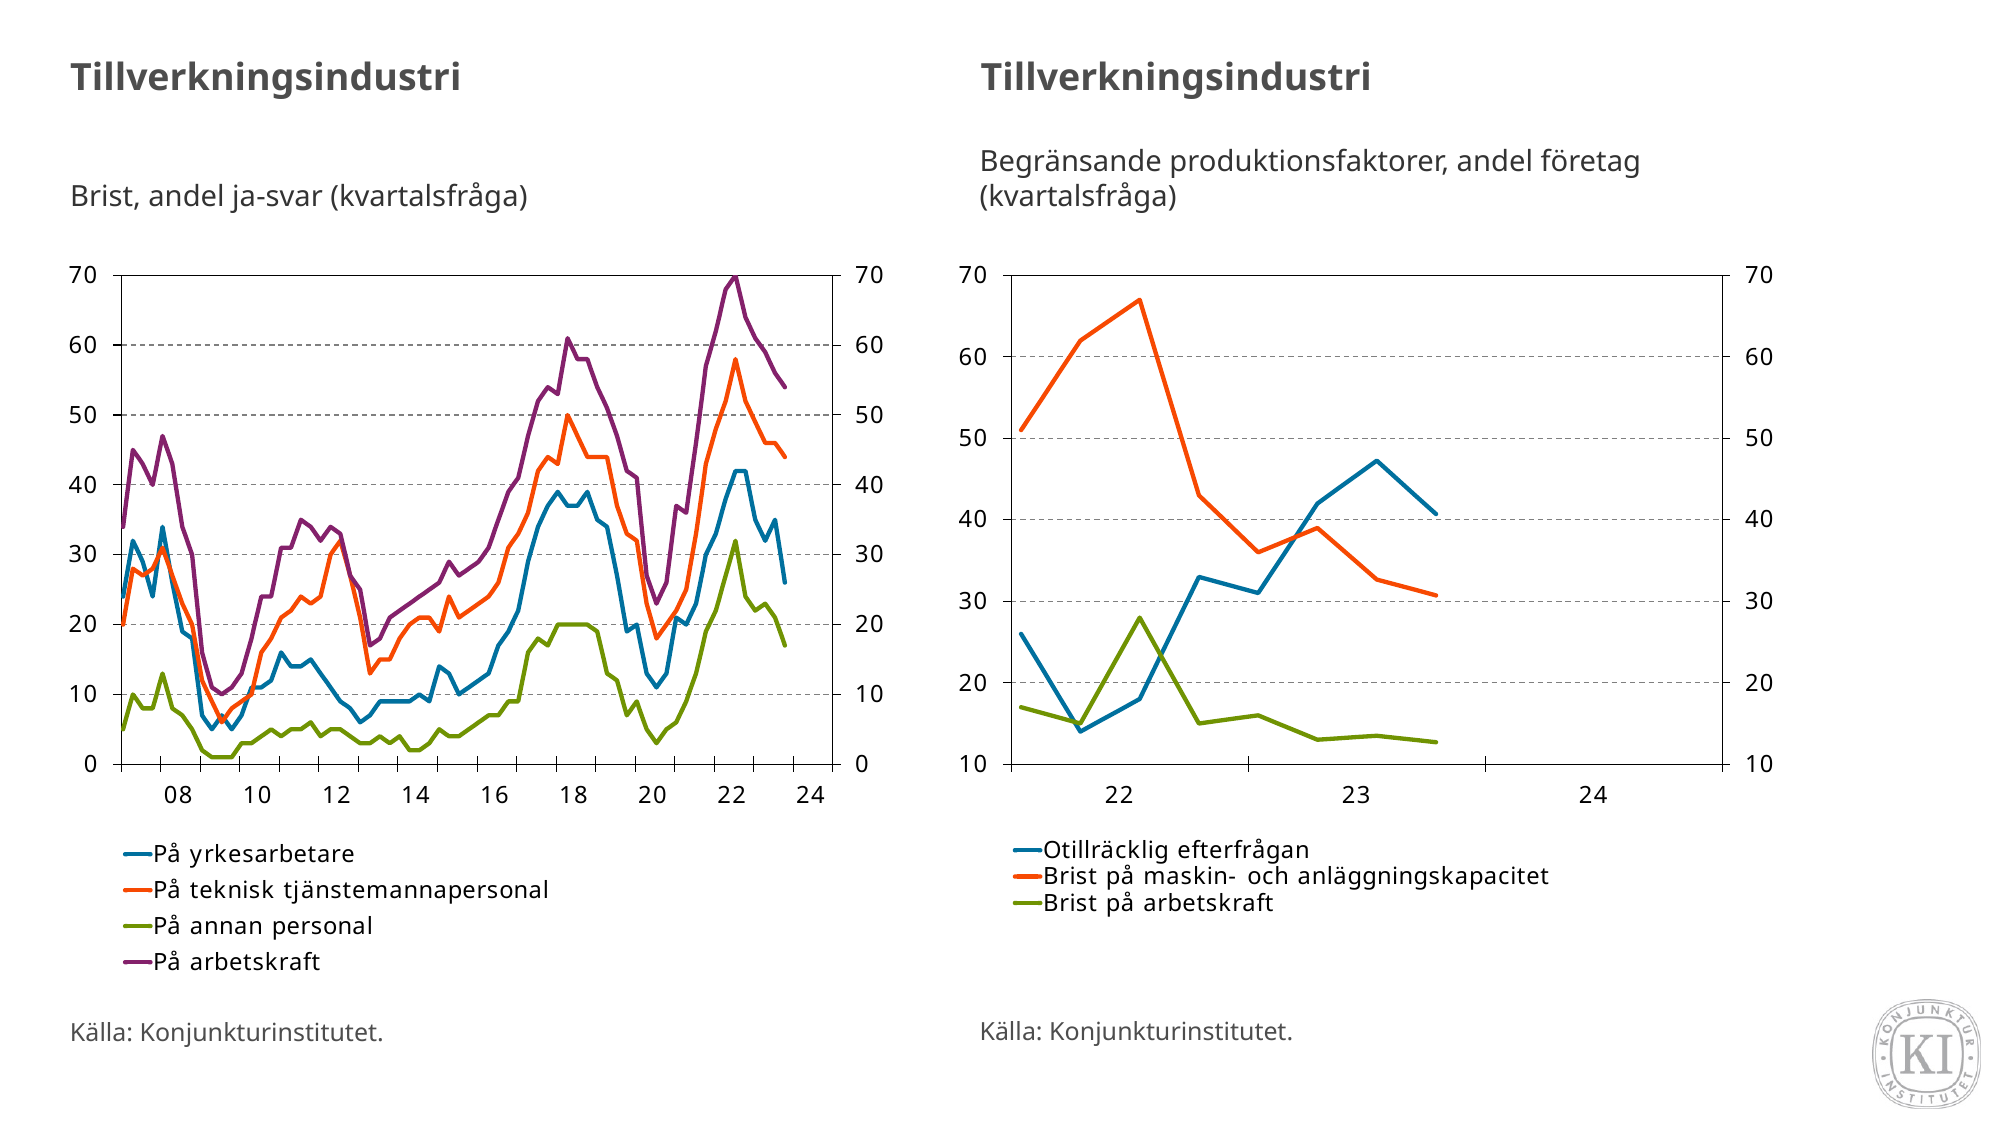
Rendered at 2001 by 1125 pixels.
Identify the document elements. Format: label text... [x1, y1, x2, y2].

list Tillverkningsindustri [965, 45, 1849, 129]
list Källa: Konjunkturinstitutet. [964, 1008, 1848, 1106]
subtitle Källa: Konjunkturinstitutet. [55, 1008, 938, 1106]
list Begränsande produktionsfaktorer, andel företag (kvartalsfråga) [964, 137, 1848, 220]
picture [1872, 999, 1981, 1109]
list Brist, andel ja-svar (kvartalsfråga) [55, 137, 938, 220]
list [51, 249, 939, 981]
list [941, 249, 1829, 945]
title Tillverkningsindustri [55, 45, 938, 128]
